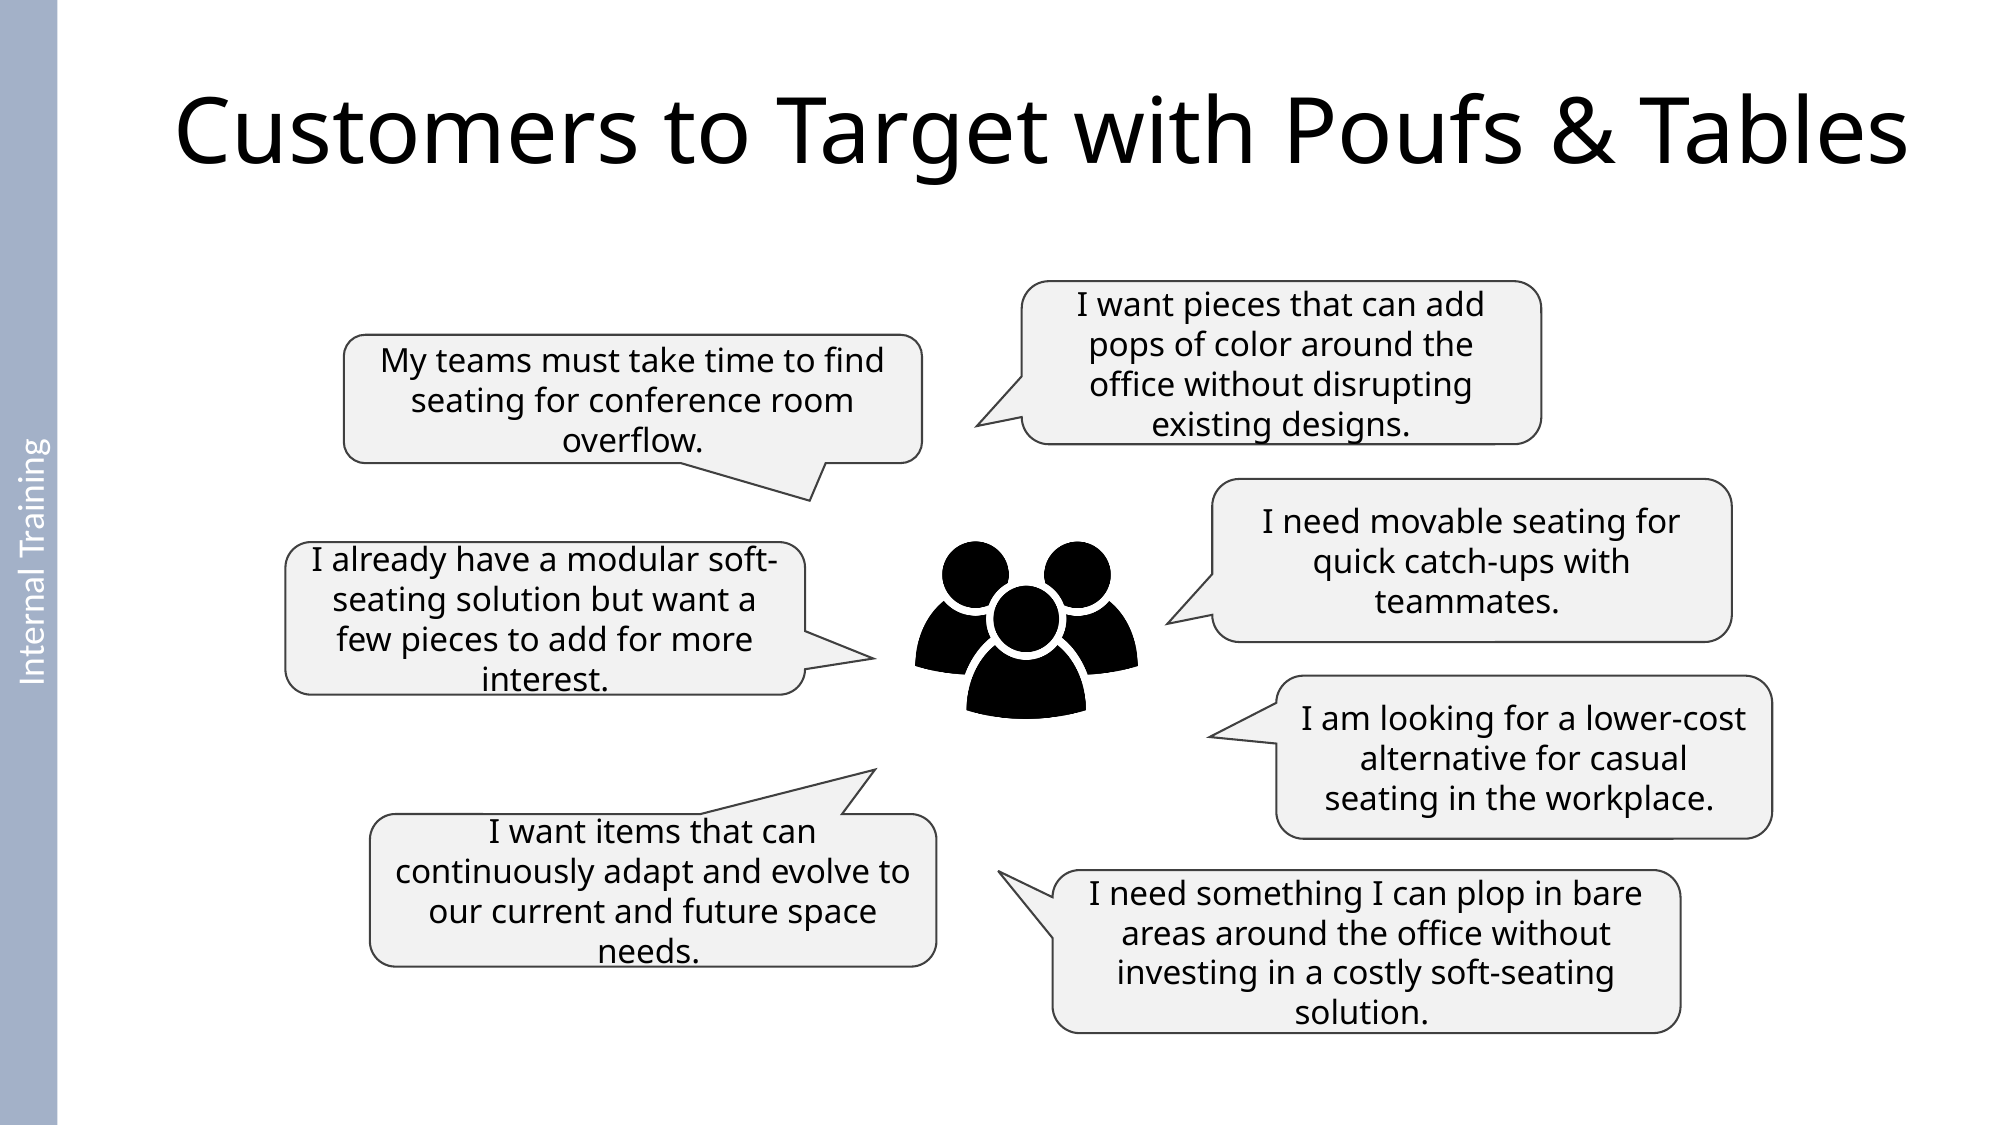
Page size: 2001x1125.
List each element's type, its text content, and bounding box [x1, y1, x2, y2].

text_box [285, 334, 1773, 1034]
text_box Customers to Target with Poufs & Tables [159, 77, 1964, 206]
text_box Internal Training [0, 0, 58, 1125]
text_box I want pieces that can add pops of color around the office without disrupting existing designs. [1020, 280, 1543, 334]
